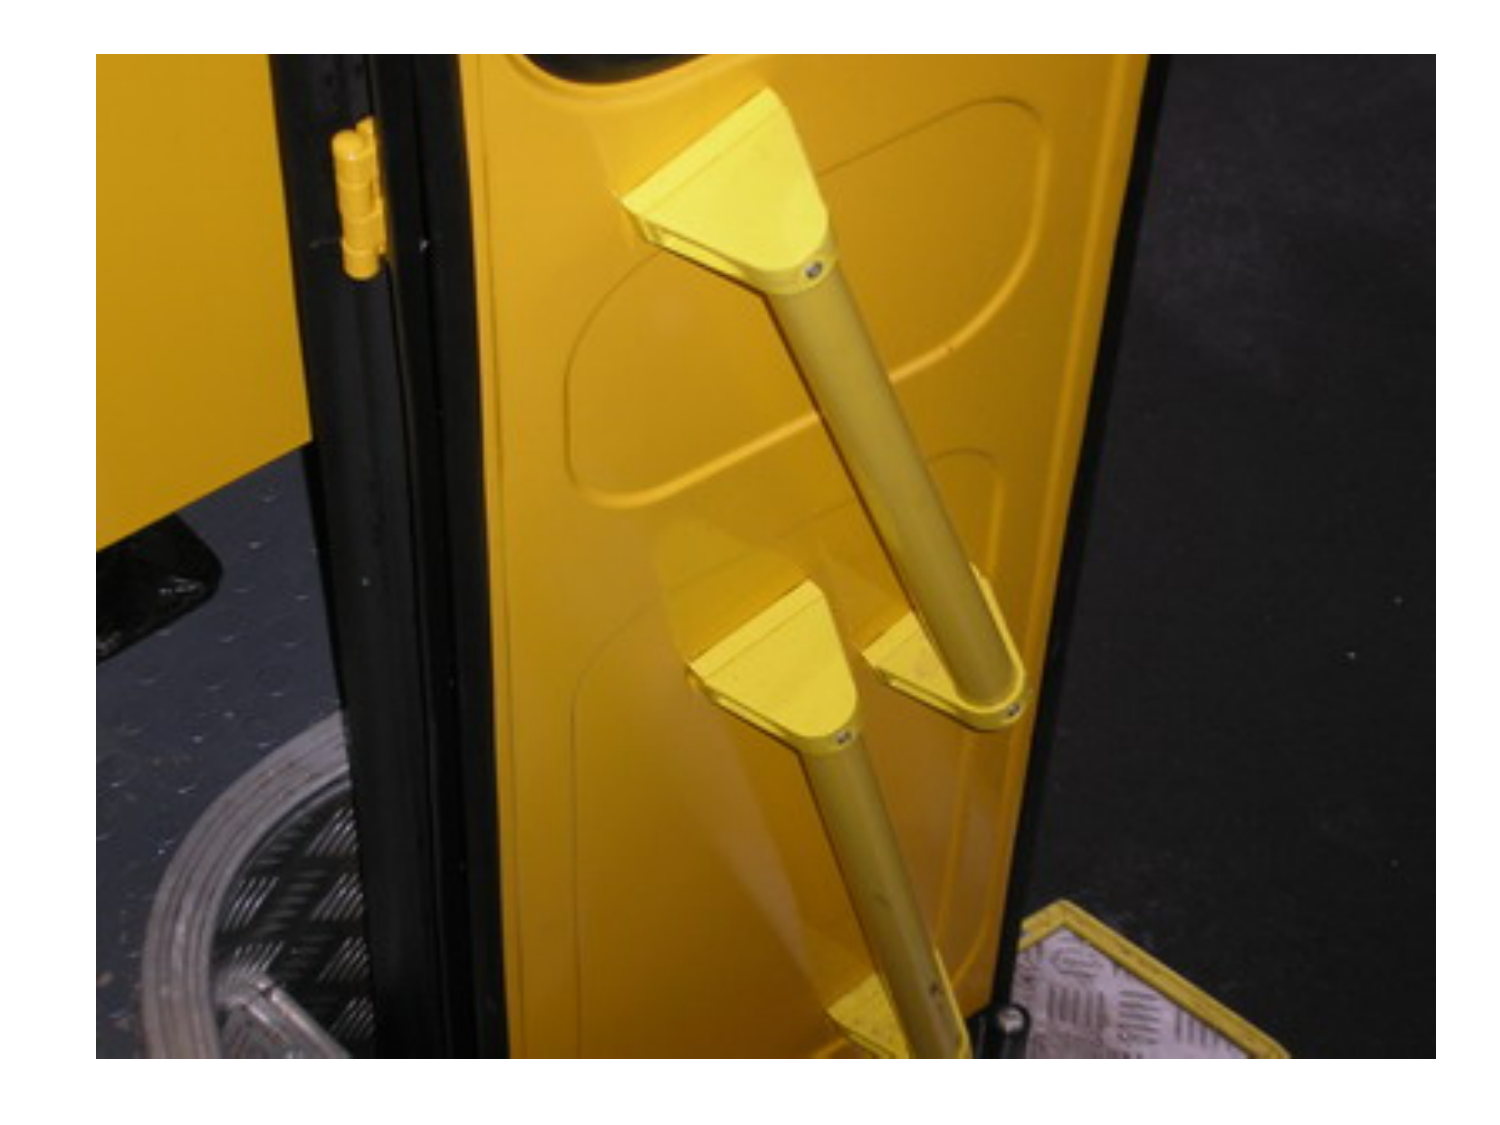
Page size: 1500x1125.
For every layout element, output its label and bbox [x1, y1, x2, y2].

picture [96, 54, 1436, 1059]
